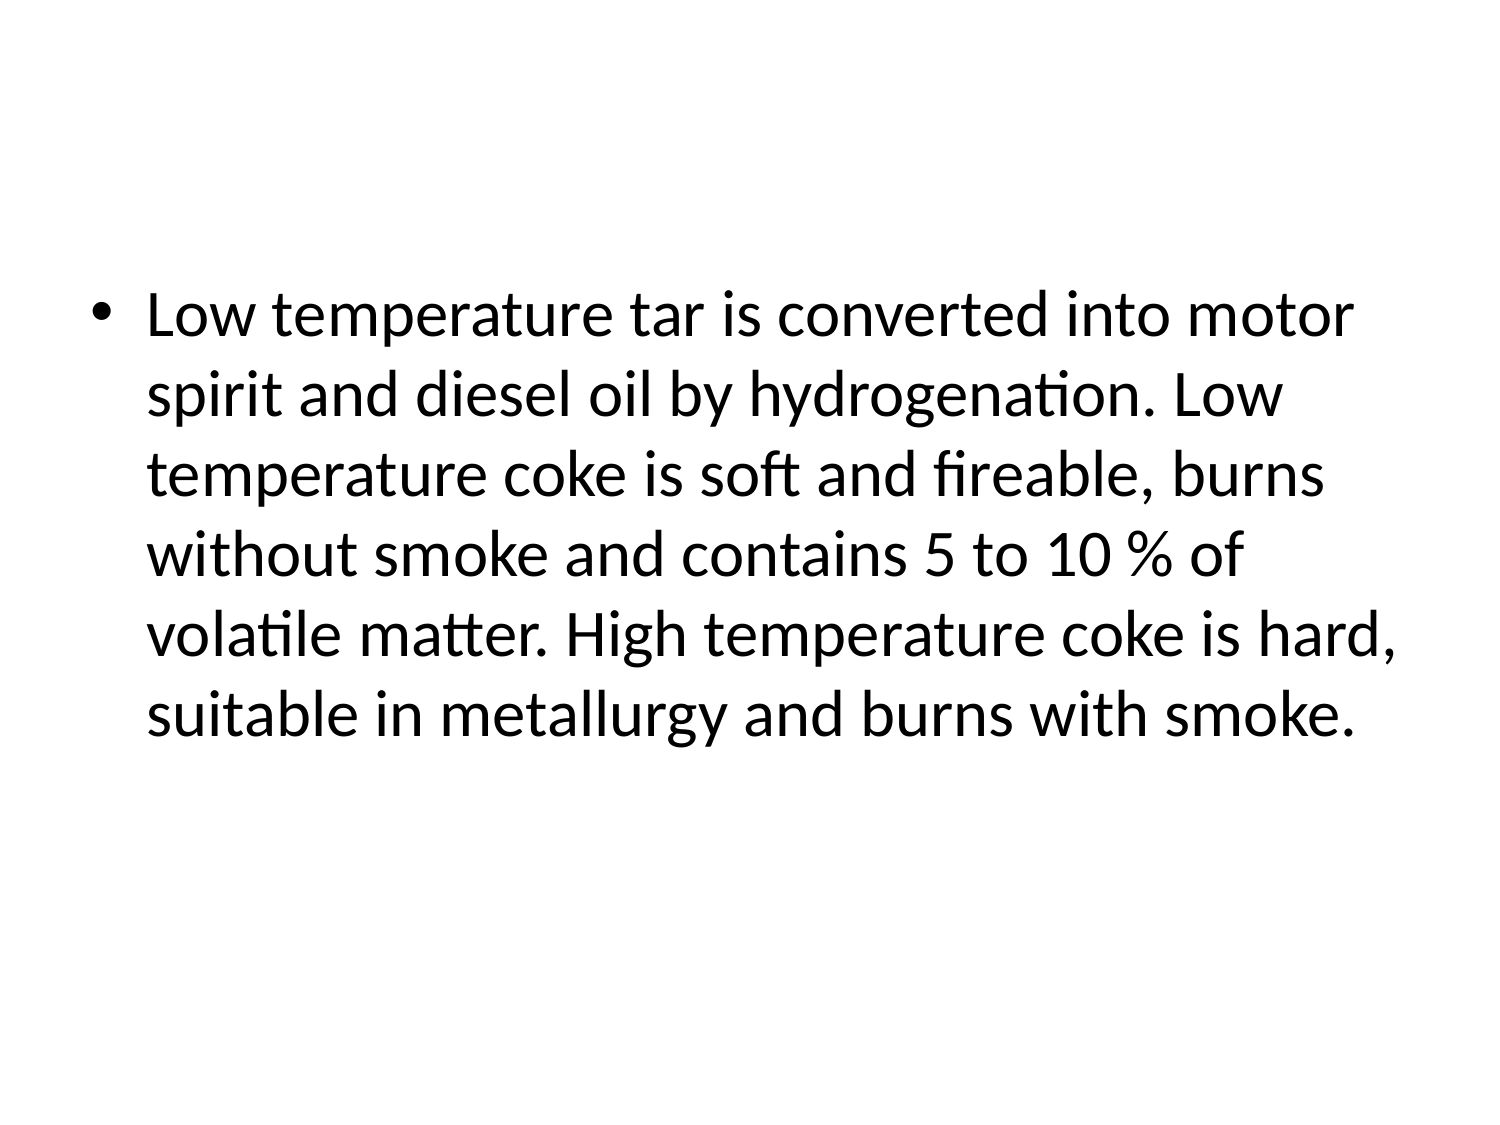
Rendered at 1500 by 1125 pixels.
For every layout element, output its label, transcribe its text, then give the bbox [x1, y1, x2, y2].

list Low temperature tar is converted into motor spirit and diesel oil by hydrogenation. Low temperature coke is soft and fireable, burns without smoke and contains 5 to 10 % of volatile matter. High temperature coke is hard, suitable in metallurgy and burns with smoke. [75, 262, 1425, 1005]
